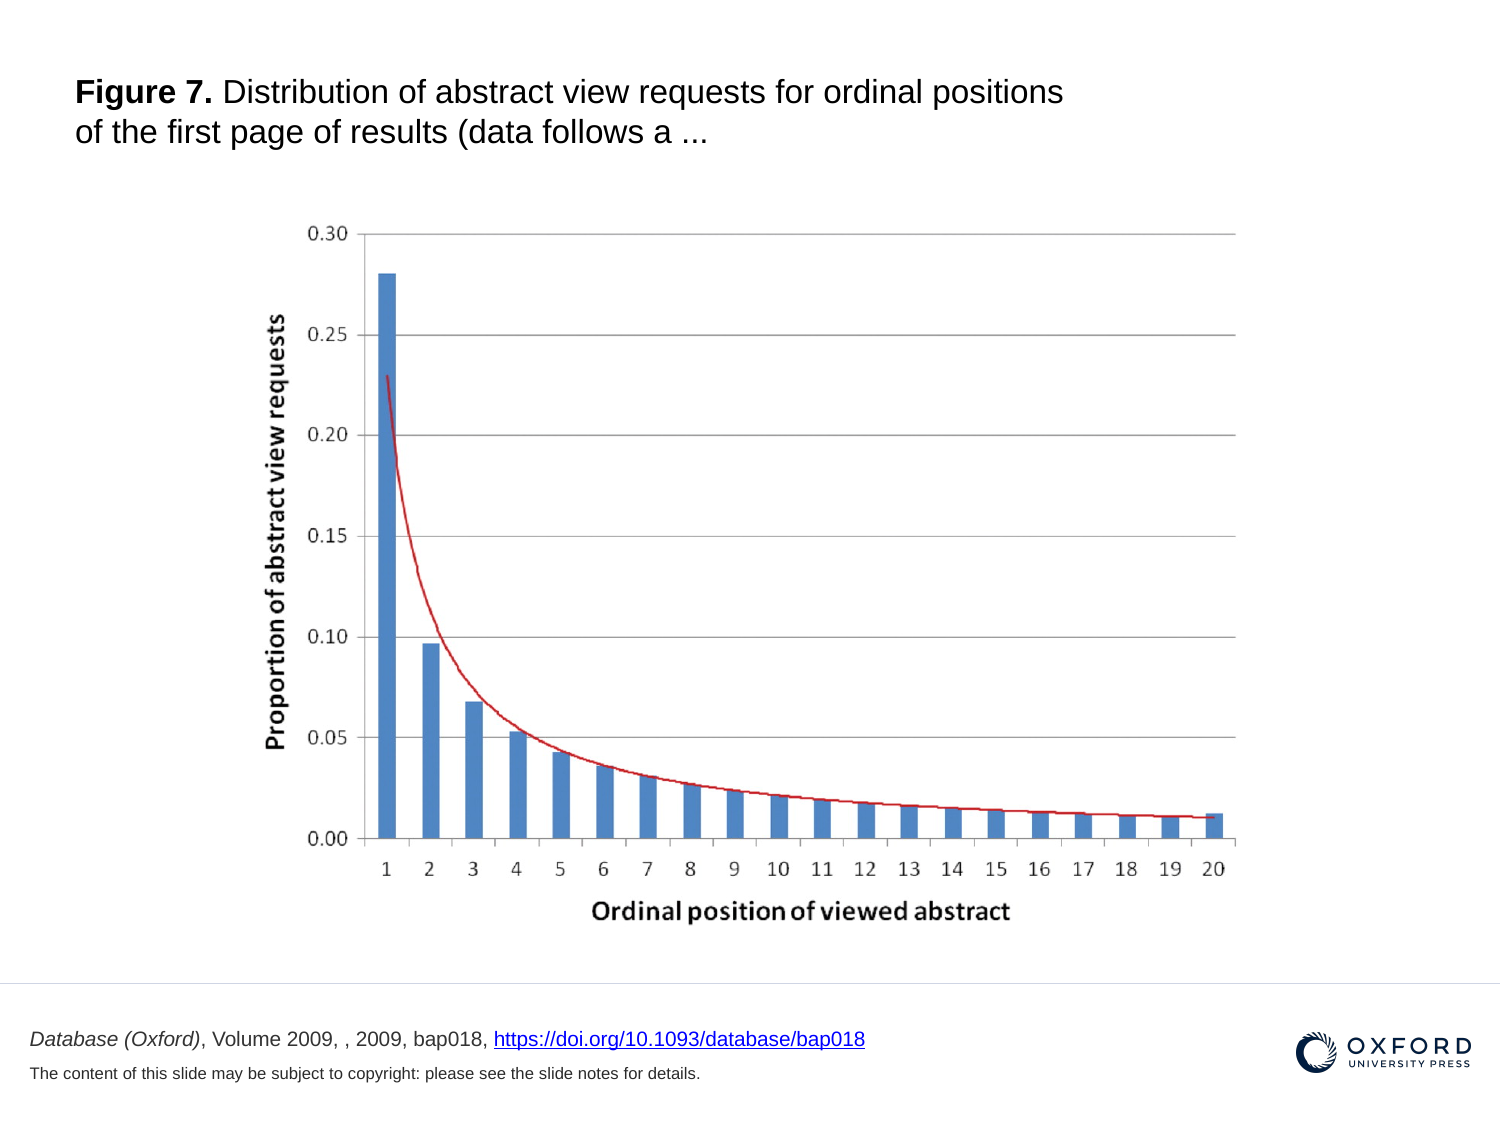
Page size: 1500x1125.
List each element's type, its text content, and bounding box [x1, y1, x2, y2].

footer Database (Oxford), Volume 2009, , 2009, bap018, https://doi.org/10.1093/database/bap018 The content of this slide may be subject to copyright: please see the slide notes for details. [0, 983, 1260, 1125]
picture [1296, 1032, 1471, 1073]
picture [262, 224, 1238, 927]
title Figure 7. Distribution of abstract view requests for ordinal positions of the first page of results (data follows a ... [75, 69, 1078, 171]
